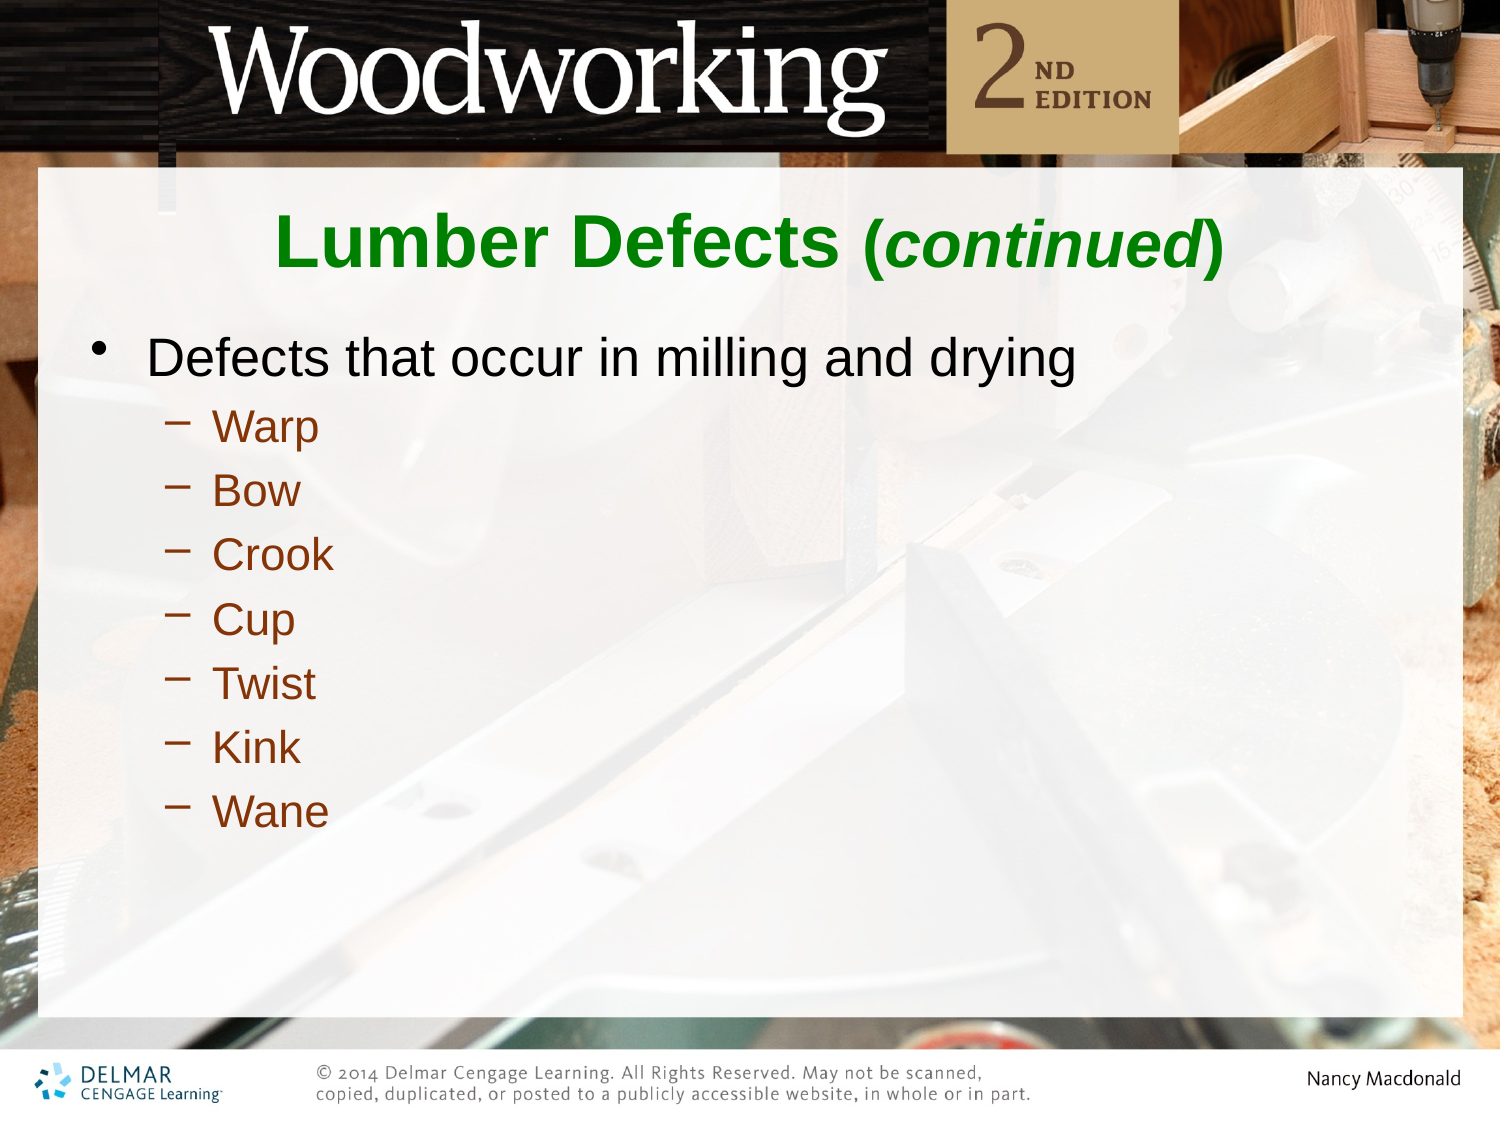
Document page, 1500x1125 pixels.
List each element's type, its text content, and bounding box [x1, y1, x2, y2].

picture [0, 0, 1500, 1125]
title Lumber Defects (continued) [75, 149, 1425, 315]
list Defects that occur in milling and drying Warp Bow Crook Cup Twist Kink Wane [75, 315, 1425, 1050]
